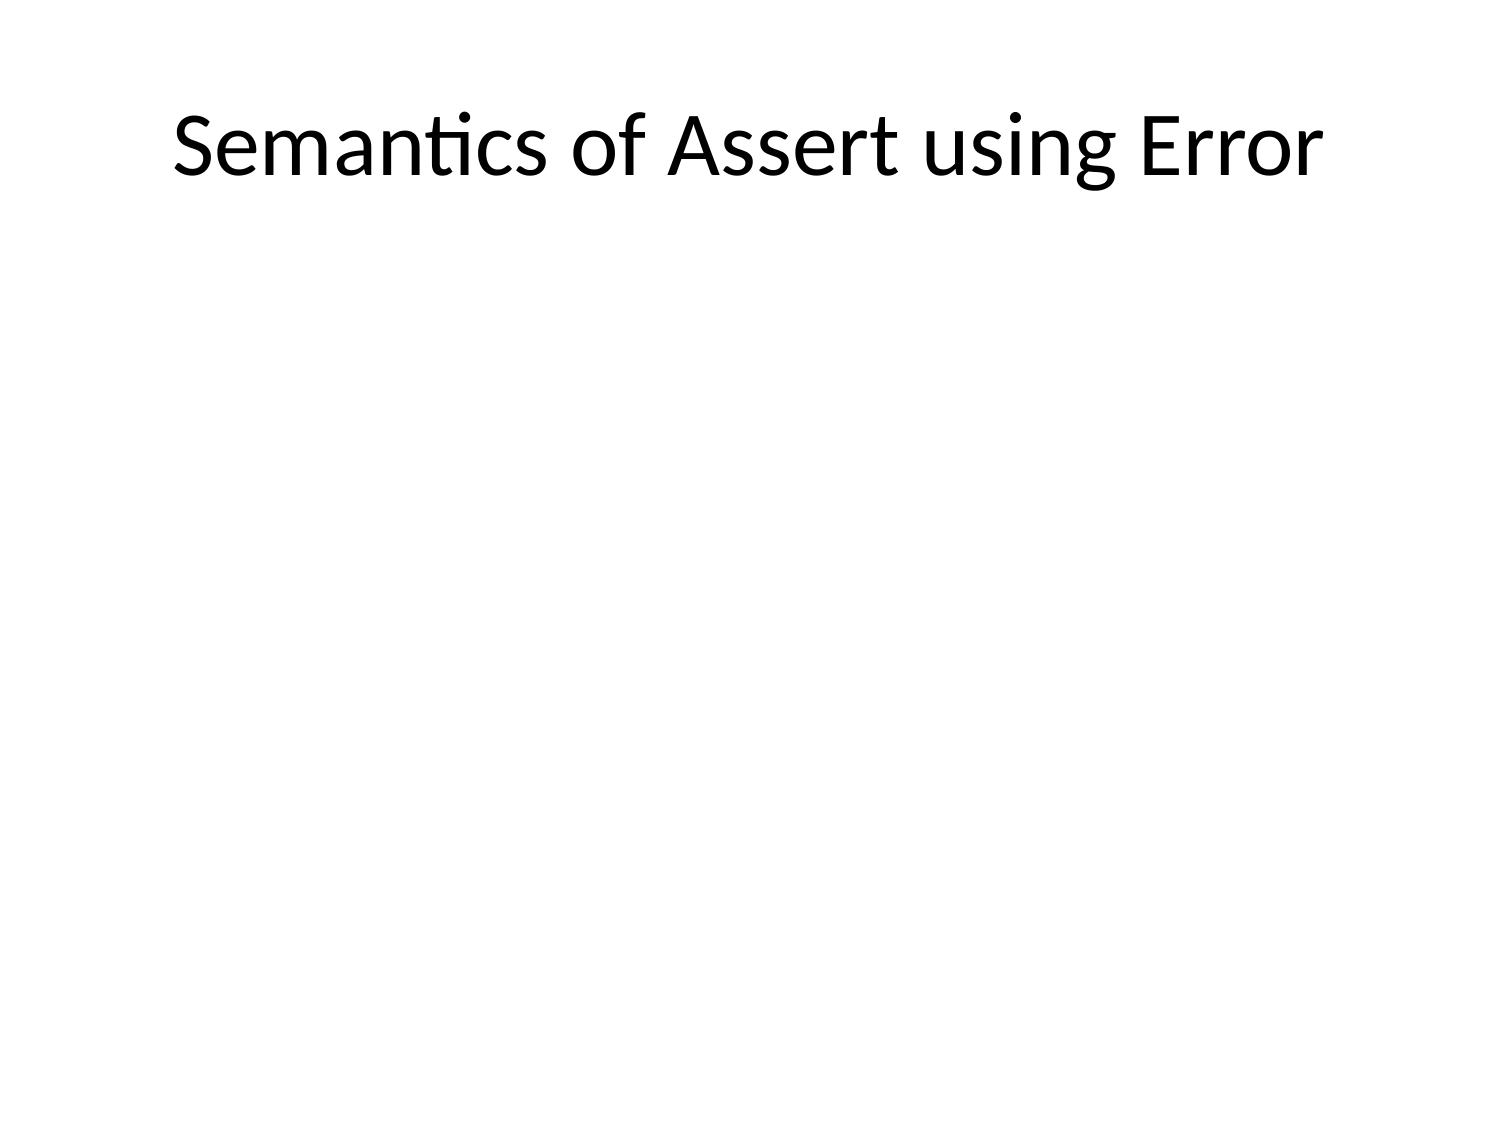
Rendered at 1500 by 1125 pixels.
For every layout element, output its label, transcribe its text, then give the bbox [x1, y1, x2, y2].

title Semantics of Assert using Error [75, 45, 1425, 233]
